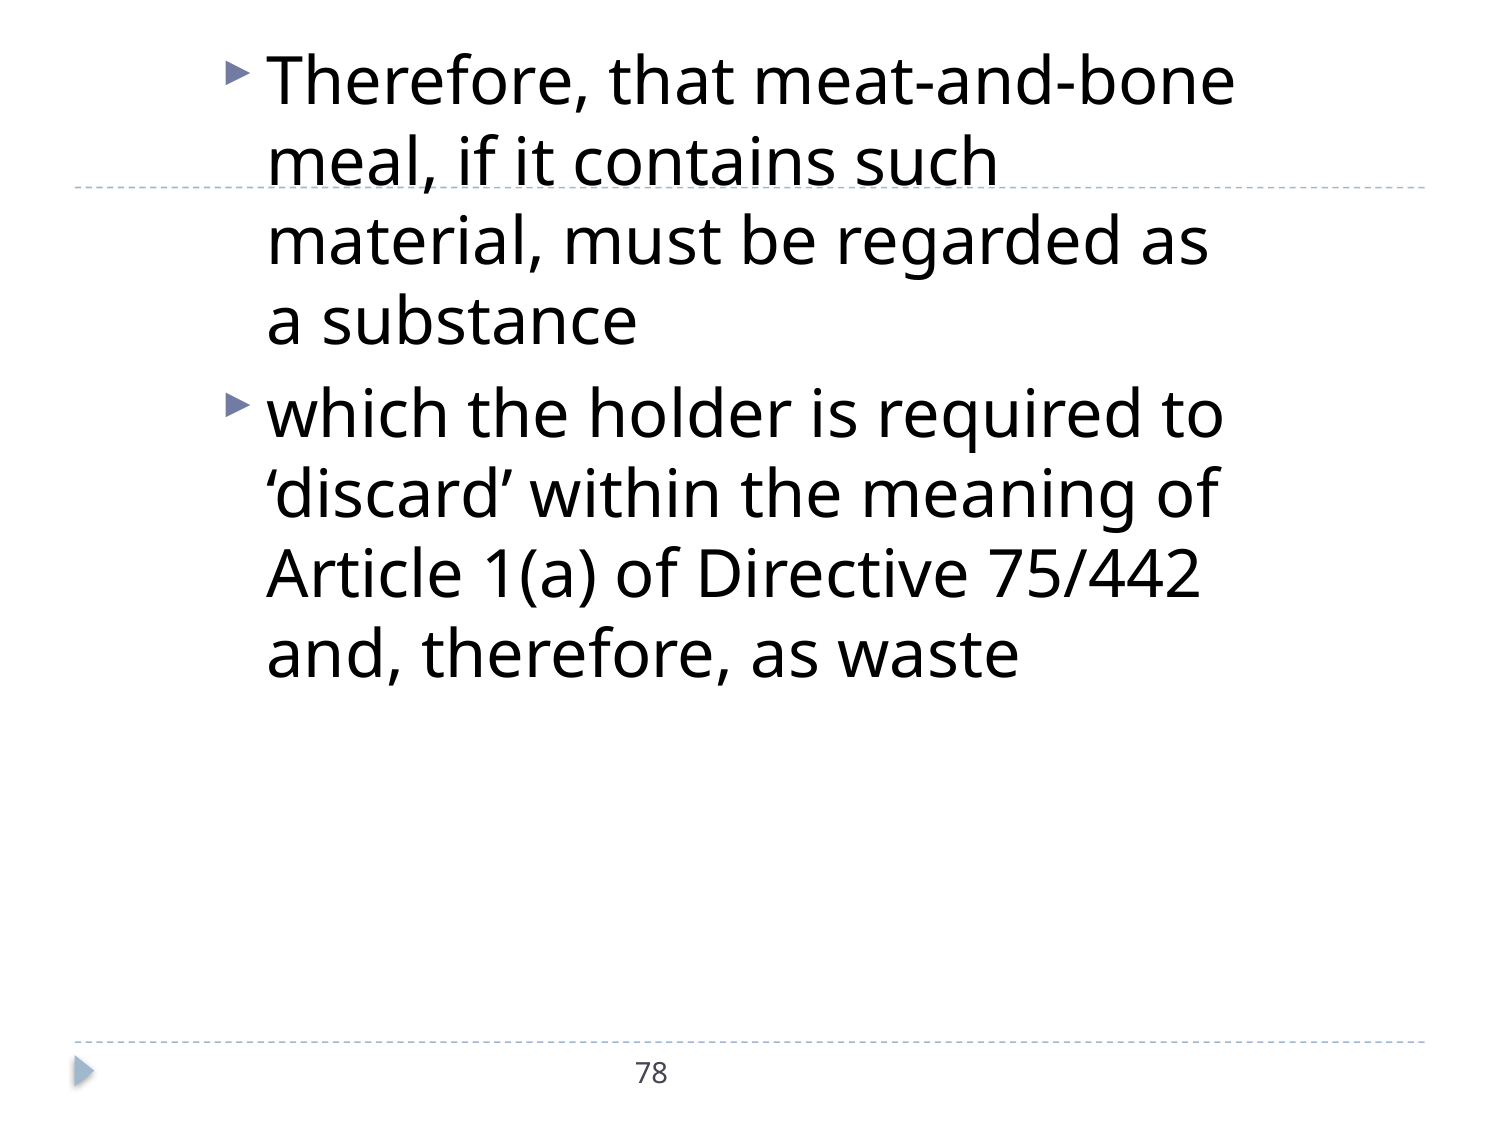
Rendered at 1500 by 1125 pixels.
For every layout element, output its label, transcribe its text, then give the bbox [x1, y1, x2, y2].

slide_number 78 [620, 1046, 921, 1107]
text_box [438, 531, 469, 593]
list Therefore, that meat-and-bone meal, if it contains such material, must be regarded as a substance which the holder is required to ‘discard’ within the meaning of Article 1(a) of Directive 75/442 and, therefore, as waste [206, 30, 1257, 889]
